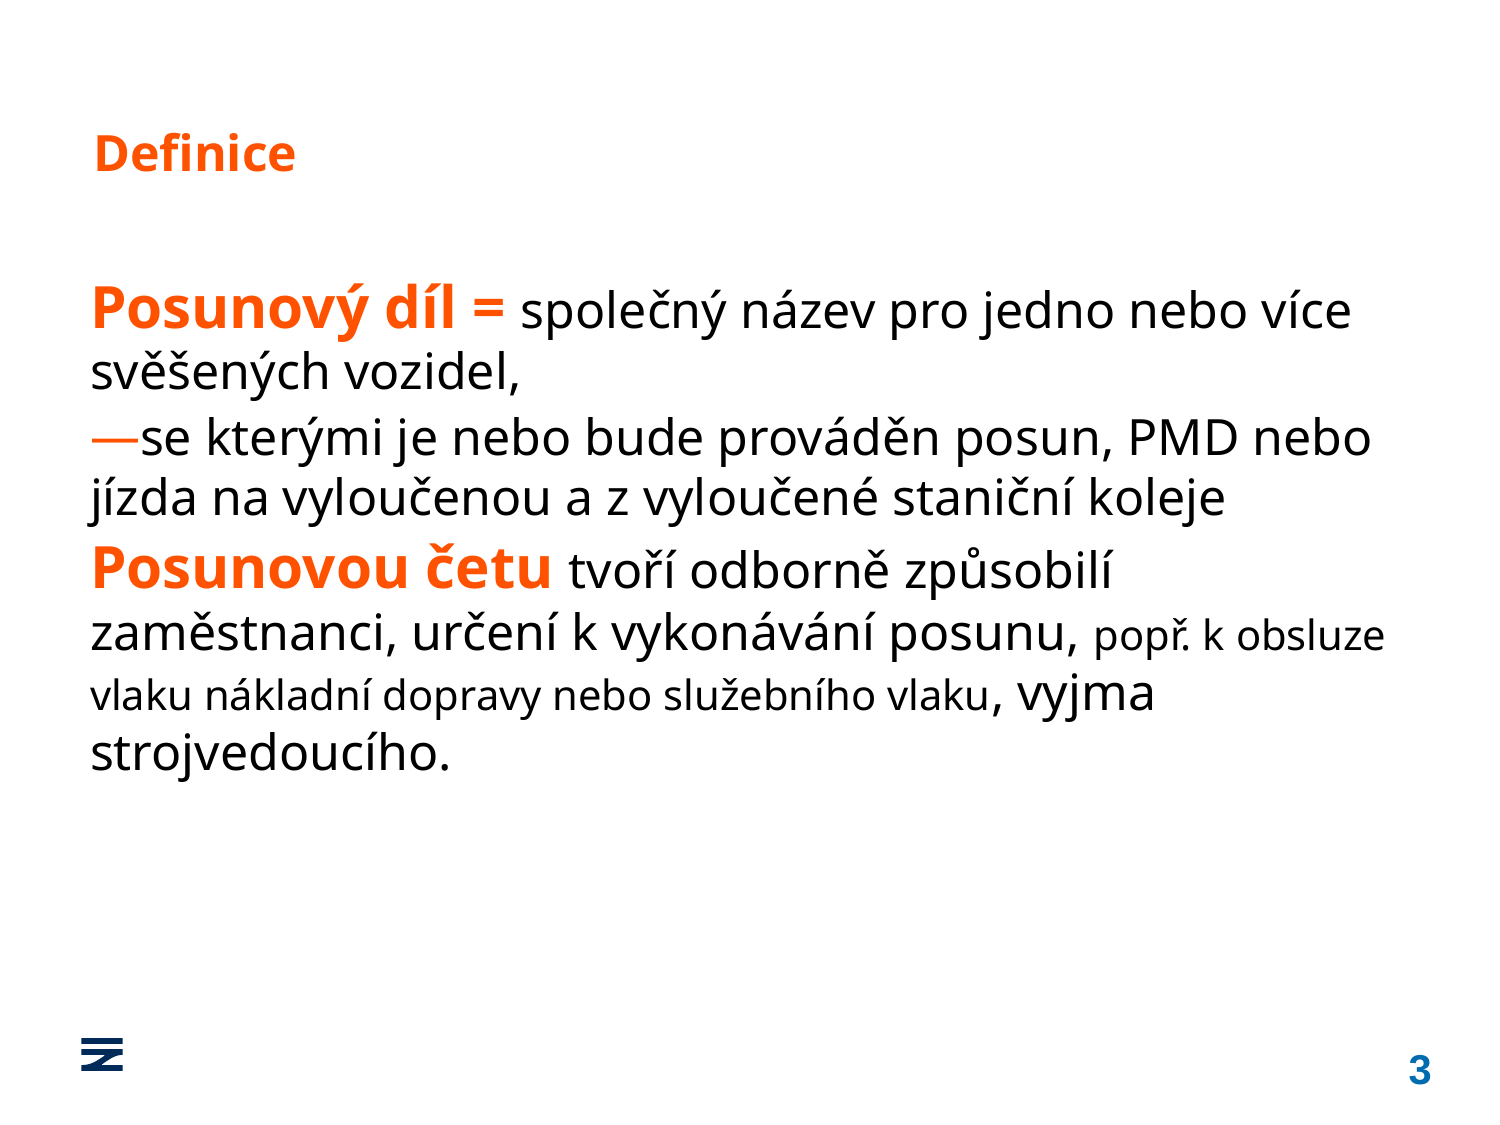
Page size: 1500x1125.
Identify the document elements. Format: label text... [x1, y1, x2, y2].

slide_number 3 [1096, 1034, 1447, 1095]
list Definice [78, 113, 1436, 197]
list Posunový díl = společný název pro jedno nebo více svěšených vozidel, se kterými je nebo bude prováděn posun, PMD nebo jízda na vyloučenou a z vyloučené staniční koleje Posunovou četu tvoří odborně způsobilí zaměstnanci, určení k vykonávání posunu, popř. k obsluze vlaku nákladní dopravy nebo služebního vlaku, vyjma strojvedoucího. [75, 262, 1425, 1005]
